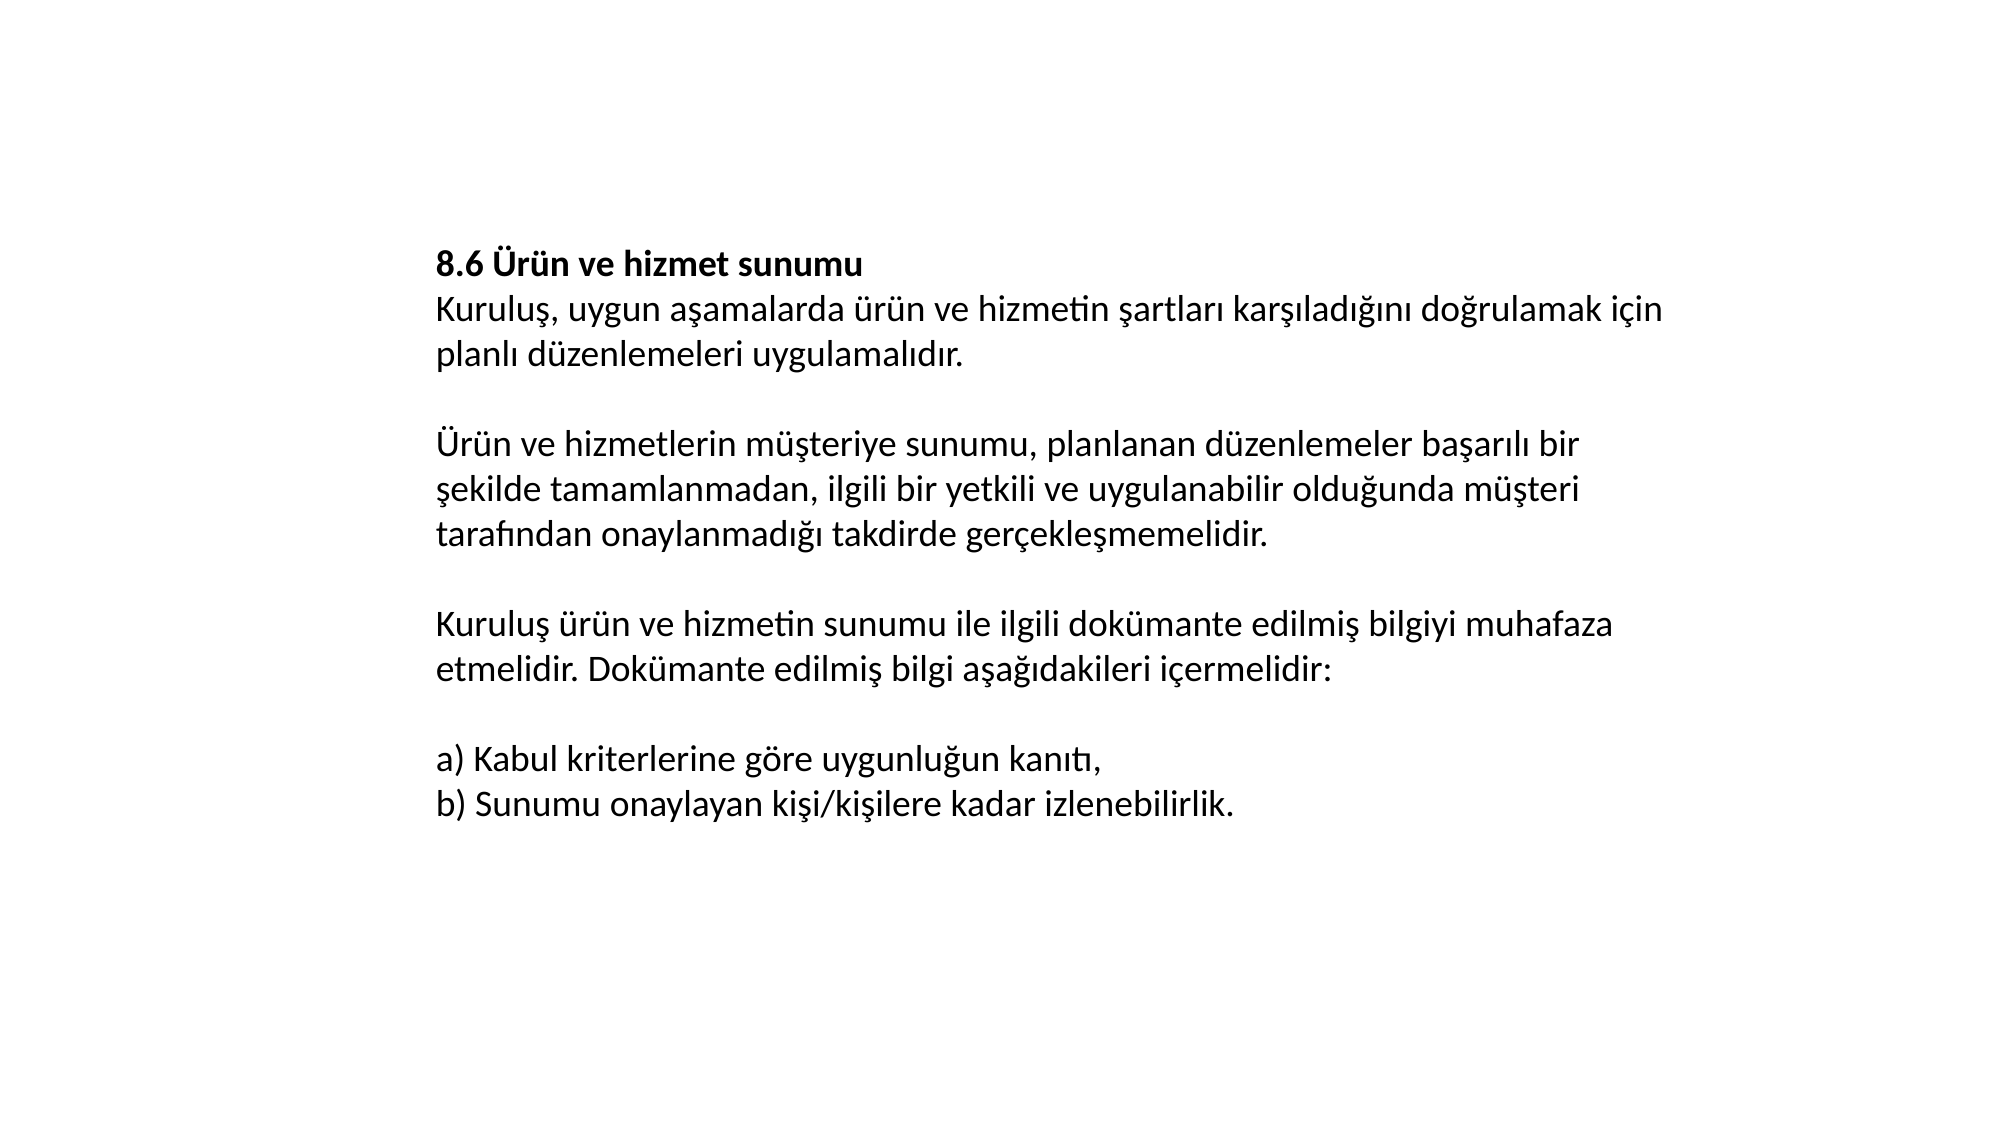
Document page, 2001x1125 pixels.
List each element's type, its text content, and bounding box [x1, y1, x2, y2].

text_box 8.6 Ürün ve hizmet sunumu Kuruluş, uygun aşamalarda ürün ve hizmetin şartları karşıladığını doğrulamak için planlı düzenlemeleri uygulamalıdır. Ürün ve hizmetlerin müşteriye sunumu, planlanan düzenlemeler başarılı bir şekilde tamamlanmadan, ilgili bir yetkili ve uygulanabilir olduğunda müşteri tarafından onaylanmadığı takdirde gerçekleşmemelidir. Kuruluş ürün ve hizmetin sunumu ile ilgili dokümante edilmiş bilgiyi muhafaza etmelidir. Dokümante edilmiş bilgi aşağıdakileri içermelidir: a) Kabul kriterlerine göre uygunluğun kanıtı, b) Sunumu onaylayan kişi/kişilere kadar izlenebilirlik. [421, 231, 1685, 832]
